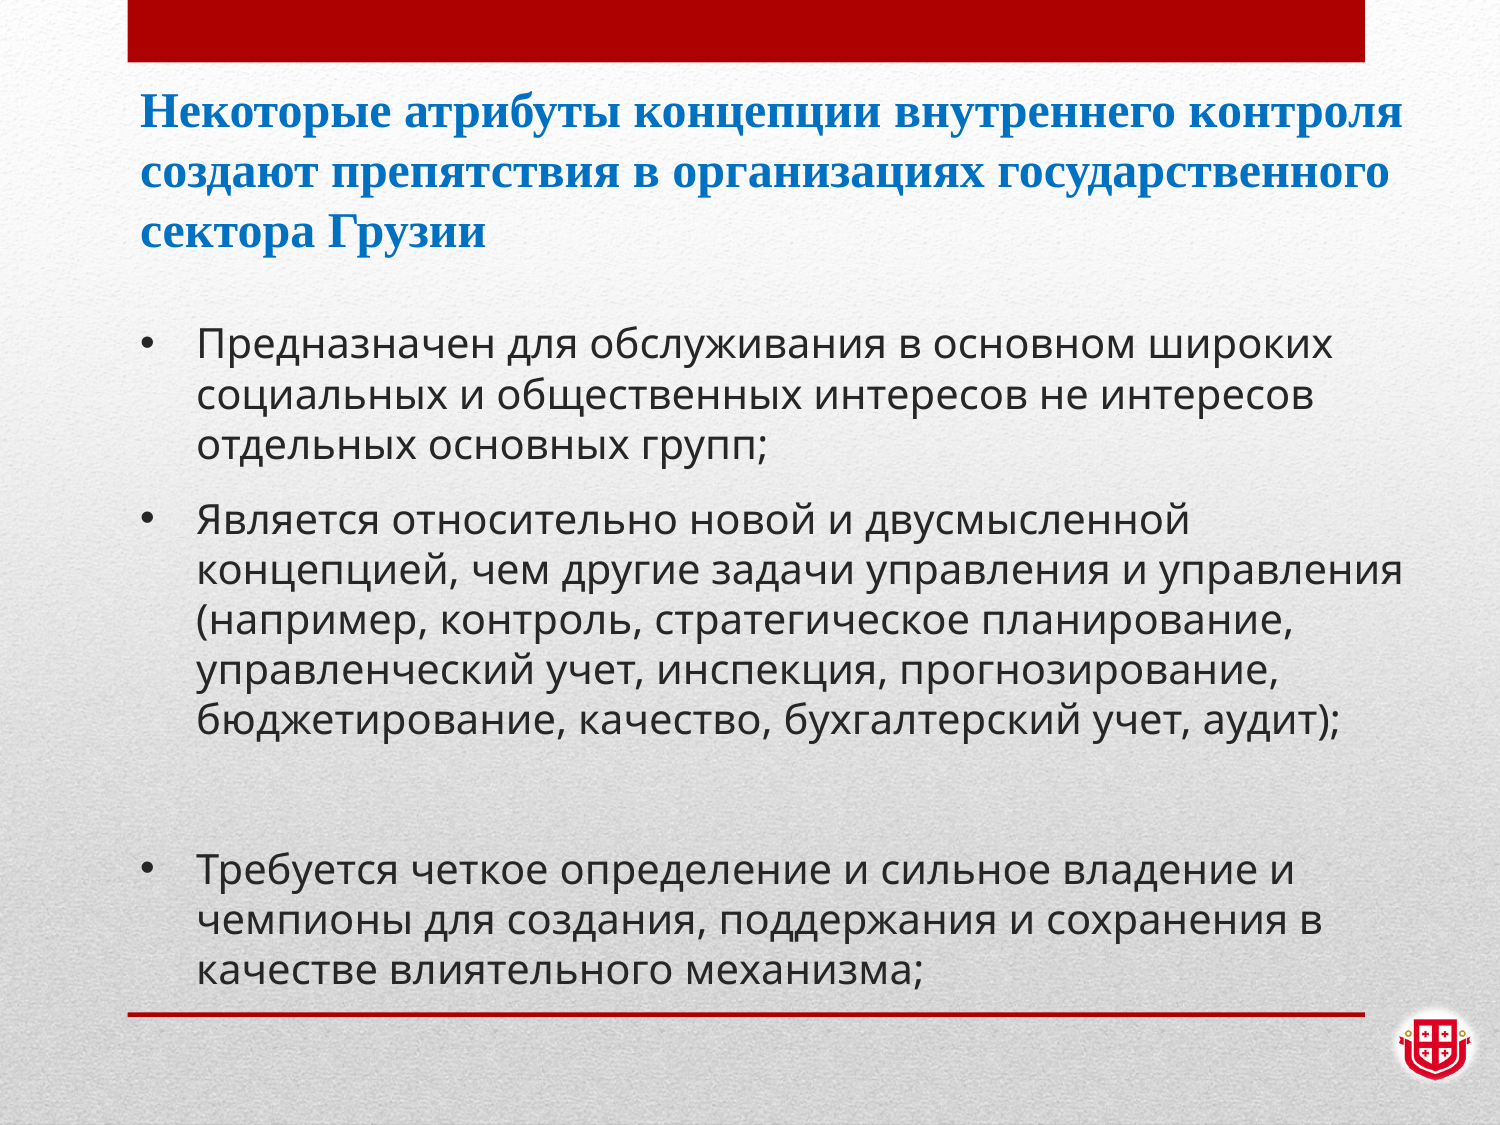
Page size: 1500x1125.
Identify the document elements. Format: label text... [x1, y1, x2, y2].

text_box Некоторые атрибуты концепции внутреннего контроля создают препятствия в организациях государственного сектора Грузии Предназначен для обслуживания в основном широких социальных и общественных интересов не интересов отдельных основных групп; Является относительно новой и двусмысленной концепцией, чем другие задачи управления и управления (например, контроль, стратегическое планирование, управленческий учет, инспекция, прогнозирование, бюджетирование, качество, бухгалтерский учет, аудит); Требуется четкое определение и сильное владение и чемпионы для создания, поддержания и сохранения в качестве влиятельного механизма; [125, 200, 1450, 1000]
picture [1385, 999, 1485, 1090]
